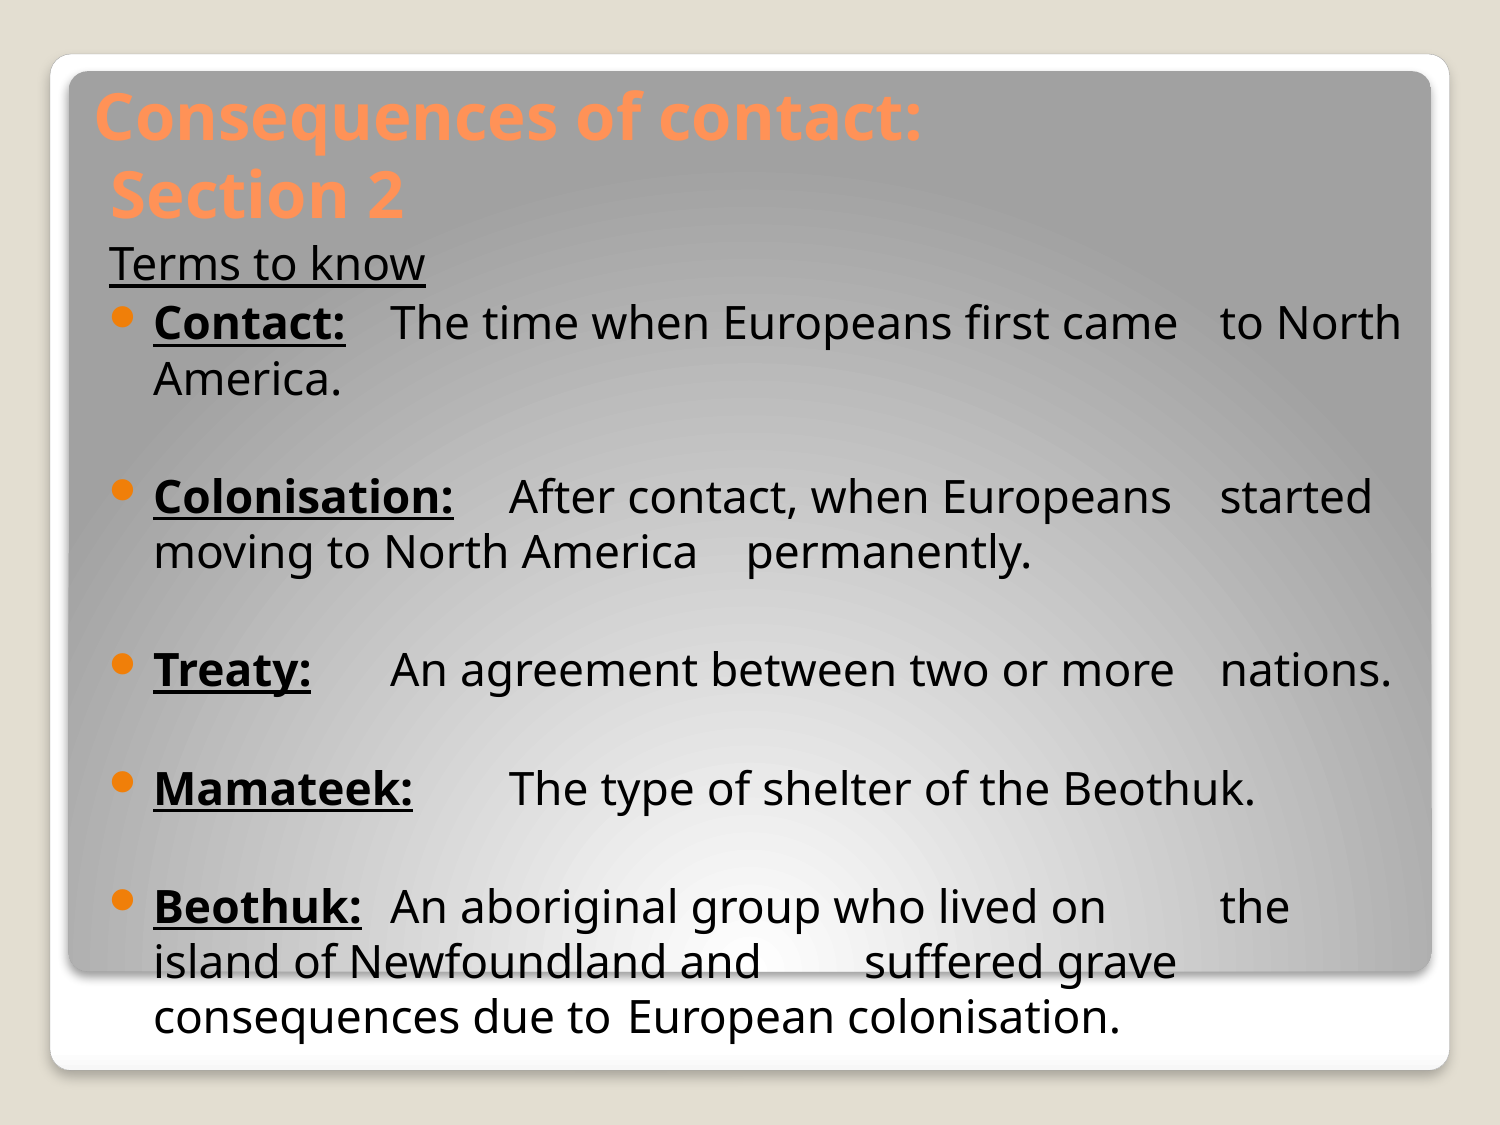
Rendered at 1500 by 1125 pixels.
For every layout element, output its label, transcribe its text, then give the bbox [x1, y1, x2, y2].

title Consequences of contact: Section 2 [78, 66, 1422, 219]
list Terms to know Contact: The time when Europeans first came to North America. Colonisation: After contact, when Europeans started moving to North America permanently. Treaty: An agreement between two or more nations. Mamateek: The type of shelter of the Beothuk. Beothuk: An aboriginal group who lived on the island of Newfoundland and suffered grave consequences due to European colonisation. [78, 219, 1422, 1071]
